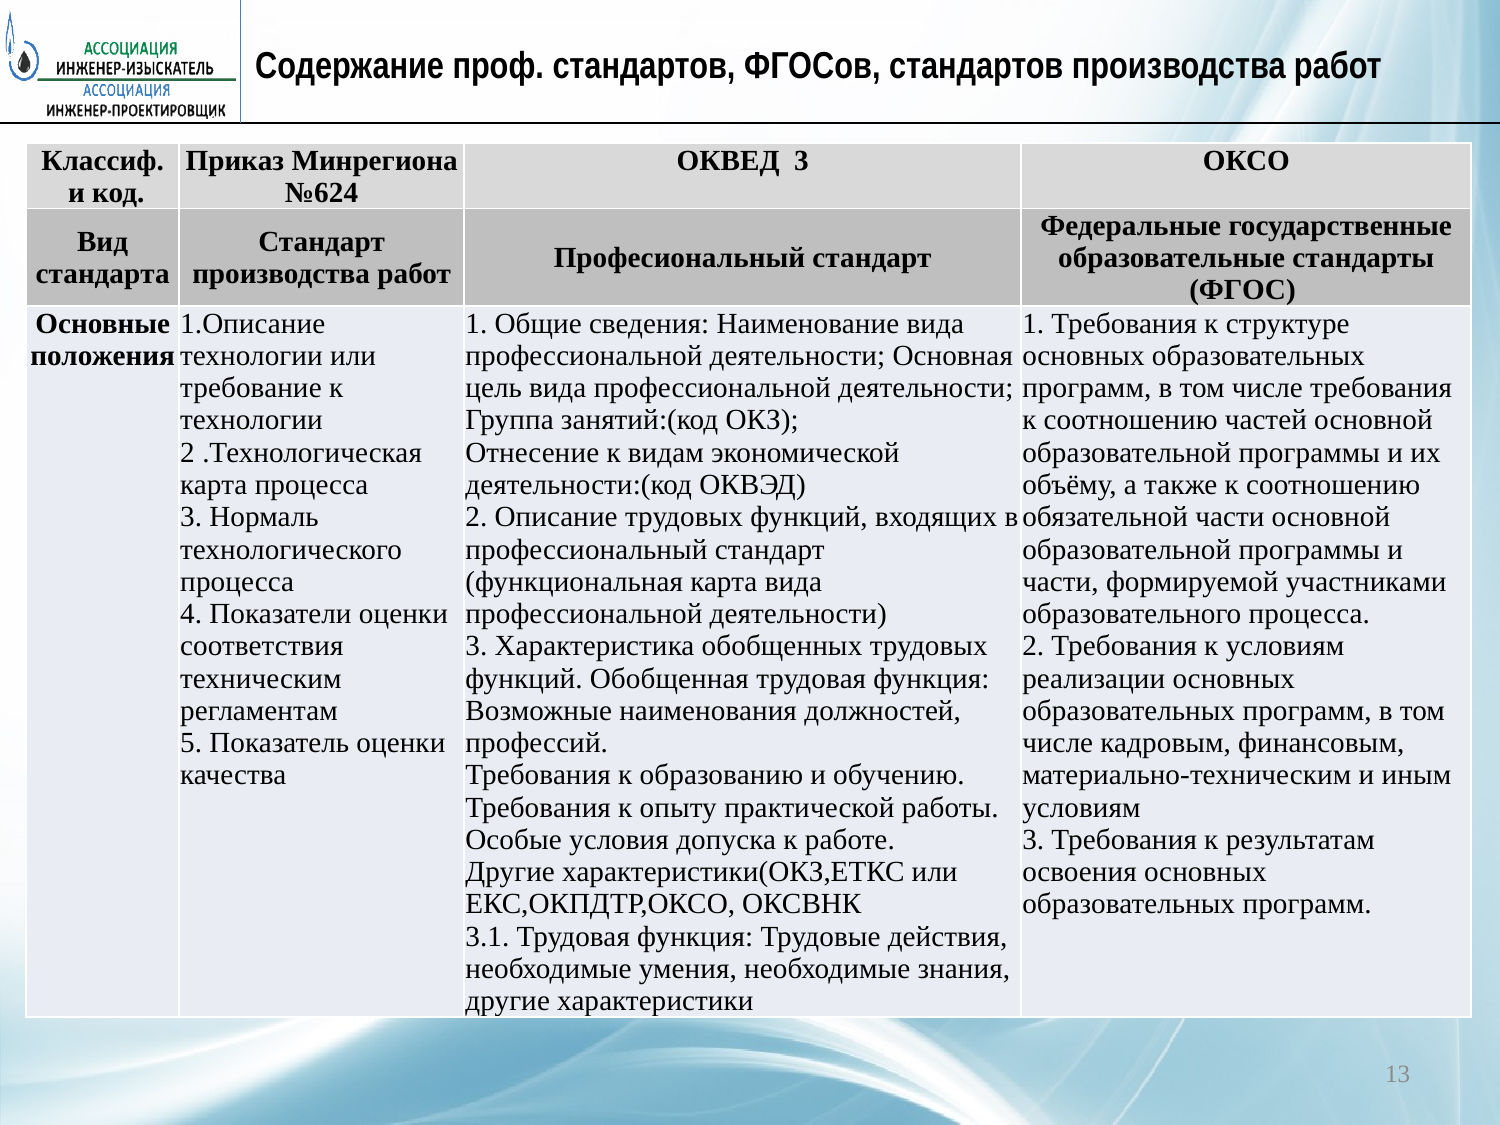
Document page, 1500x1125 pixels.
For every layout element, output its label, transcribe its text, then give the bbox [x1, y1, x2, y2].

table_cell 1.Описание технологии или требование к технологии 2 .Технологическая карта процесса 3. Нормаль технологического процесса 4. Показатели оценки соответствия техническим регламентам 5. Показатель оценки качества [180, 307, 463, 1016]
text_box Содержание проф. стандартов, ФГОСов, стандартов производства работ [287, 34, 1499, 94]
table_cell Стандарт производства работ [180, 209, 463, 305]
slide_number 13 [1074, 1042, 1425, 1103]
table_cell Професиональный стандарт [465, 209, 1020, 305]
table_cell Вид стандарта [27, 209, 178, 305]
table_header Классиф. и код. [27, 184, 178, 208]
table_cell 1. Требования к структуре основных образовательных программ, в том числе требования к соотношению частей основной образовательной программы и их объёму, а также к соотношению обязательной части основной образовательной программы и части, формируемой участниками образовательного процесса. 2. Требования к условиям реализации основных образовательных программ, в том числе кадровым, финансовым, материально-техническим и иным условиям 3. Требования к результатам освоения основных образовательных программ. [1022, 307, 1470, 1016]
table_cell Основные положения [27, 307, 178, 1016]
table_cell Федеральные государственные образовательные стандарты (ФГОС) [1022, 209, 1470, 305]
table_header ОКСО [1022, 144, 1470, 208]
picture [0, 0, 1500, 1125]
table_cell 1. Общие сведения: Наименование вида профессиональной деятельности; Основная цель вида профессиональной деятельности; Группа занятий:(код ОКЗ); Отнесение к видам экономической деятельности:(код ОКВЭД) 2. Описание трудовых функций, входящих в профессиональный стандарт (функциональная карта вида профессиональной деятельности) 3. Характеристика обобщенных трудовых функций. Обобщенная трудовая функция: Возможные наименования должностей, профессий. Требования к образованию и обучению. Требования к опыту практической работы. Особые условия допуска к работе. Другие характеристики(ОКЗ,ЕТКС или ЕКС,ОКПДТР,ОКСО, ОКСВНК 3.1. Трудовая функция: Трудовые действия, необходимые умения, необходимые знания, другие характеристики [465, 307, 1020, 1016]
table_header ОКВЕД 3 [465, 144, 1020, 208]
table_header Приказ Минрегиона №624 [180, 144, 463, 208]
